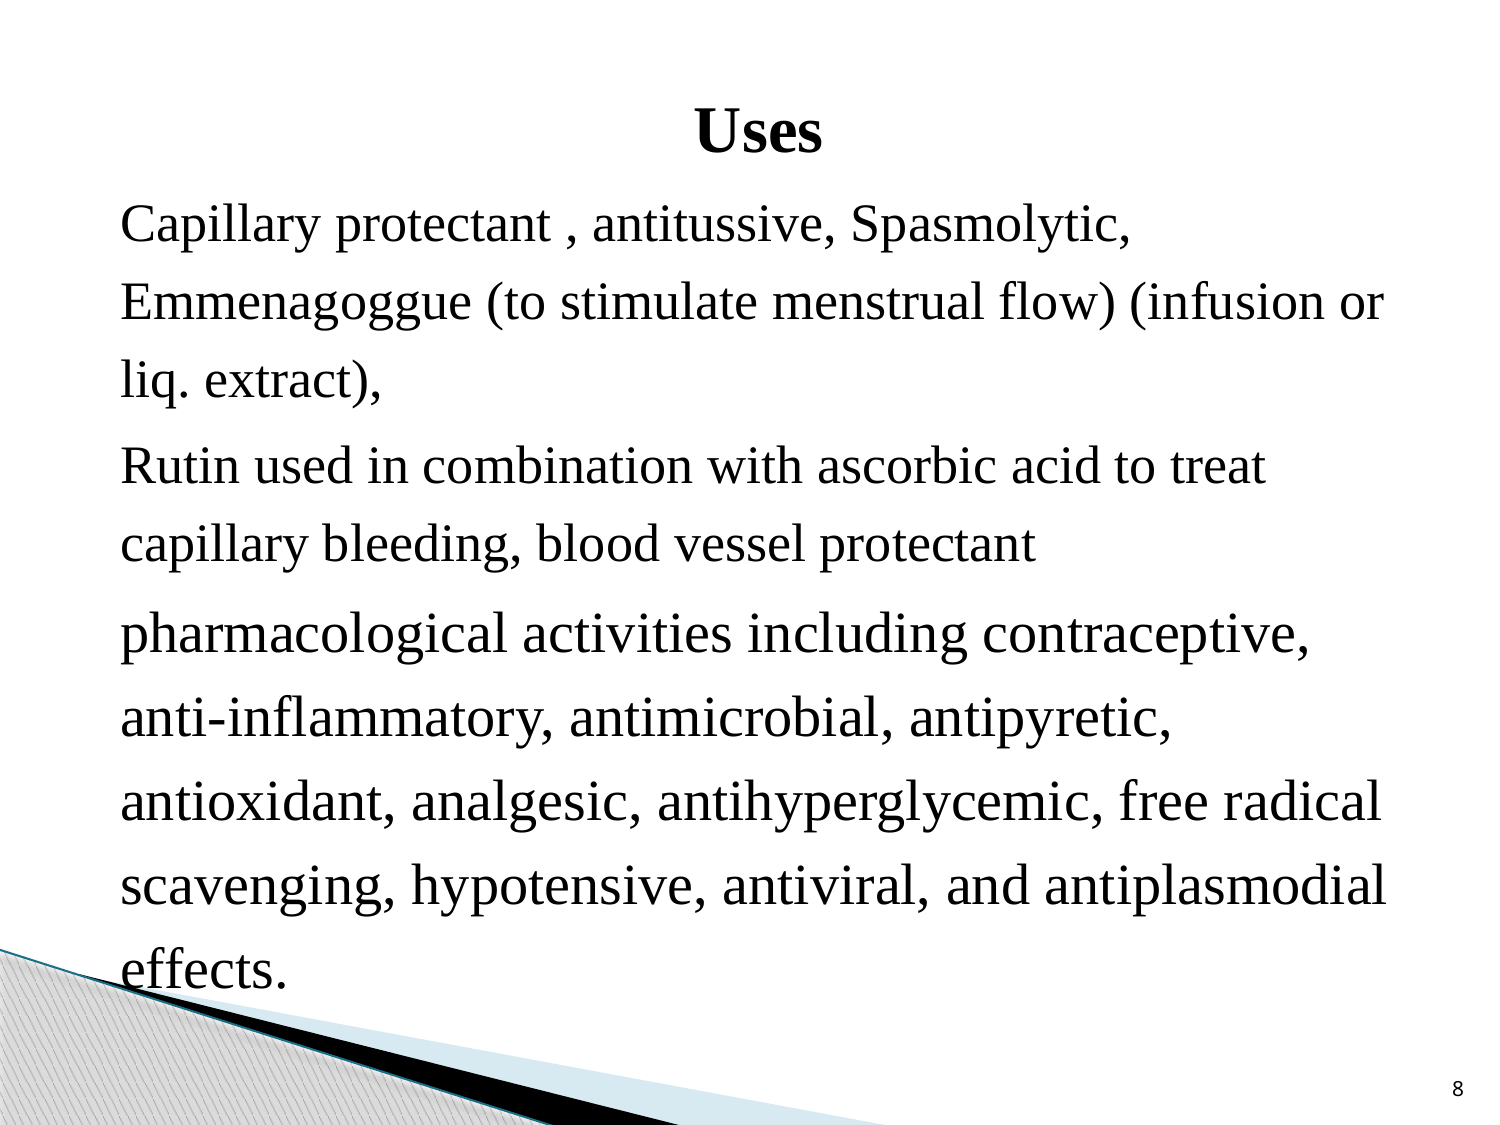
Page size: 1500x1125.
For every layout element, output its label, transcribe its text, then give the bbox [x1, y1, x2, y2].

list Uses Capillary protectant , antitussive, Spasmolytic, Emmenagoggue (to stimulate menstrual flow) (infusion or liq. extract), Rutin used in combination with ascorbic acid to treat capillary bleeding, blood vessel protectant pharmacological activities including contraceptive, anti-inflammatory, antimicrobial, antipyretic, antioxidant, analgesic, antihyperglycemic, free radical scavenging, hypotensive, antiviral, and antiplasmodial effects. [87, 62, 1413, 1025]
slide_number 8 [1418, 1051, 1479, 1112]
